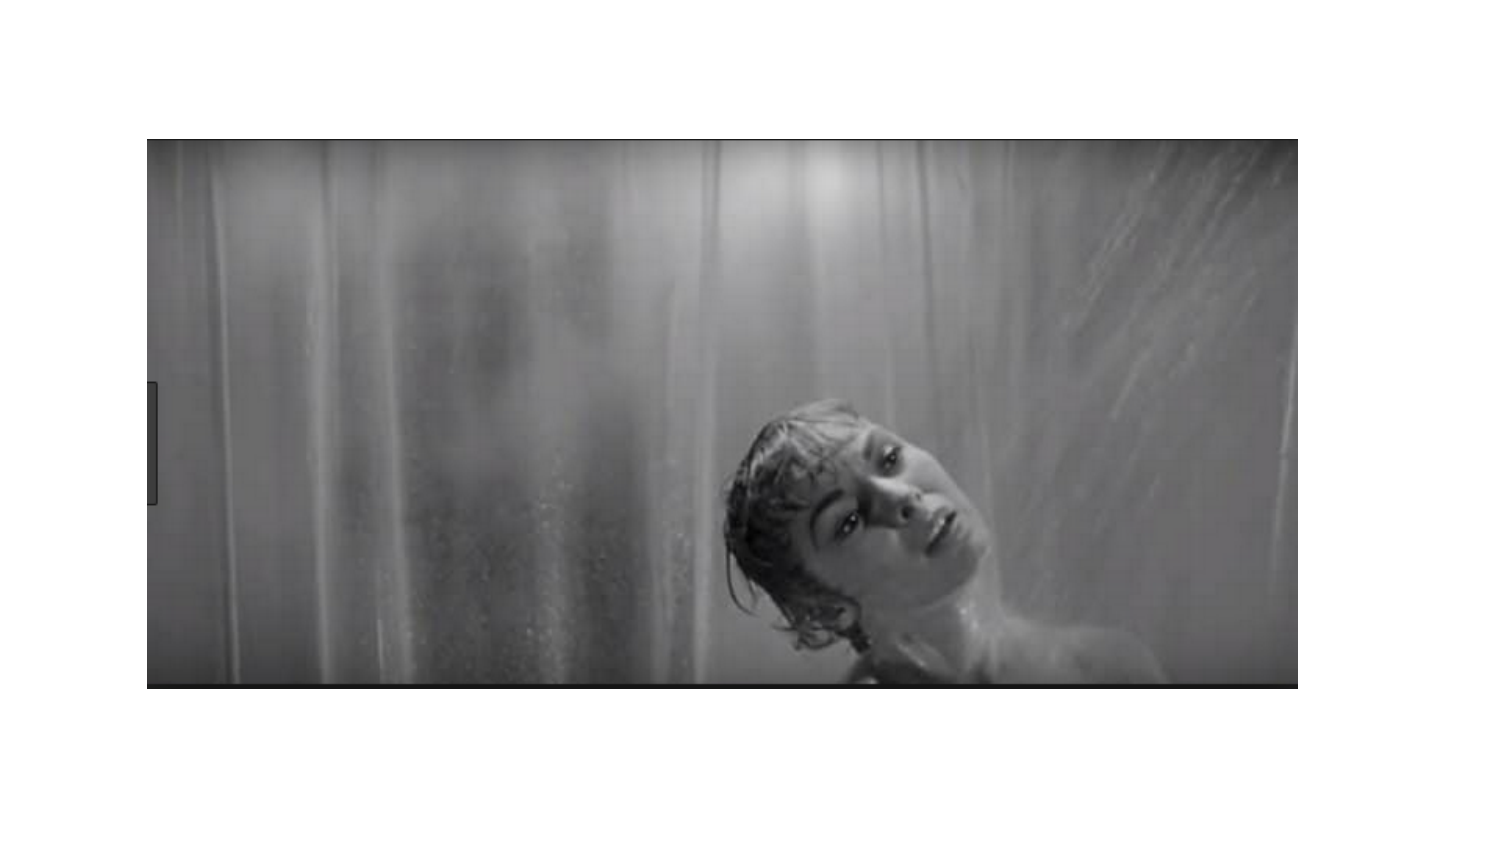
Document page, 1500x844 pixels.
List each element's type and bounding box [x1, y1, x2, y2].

picture [147, 139, 1298, 689]
